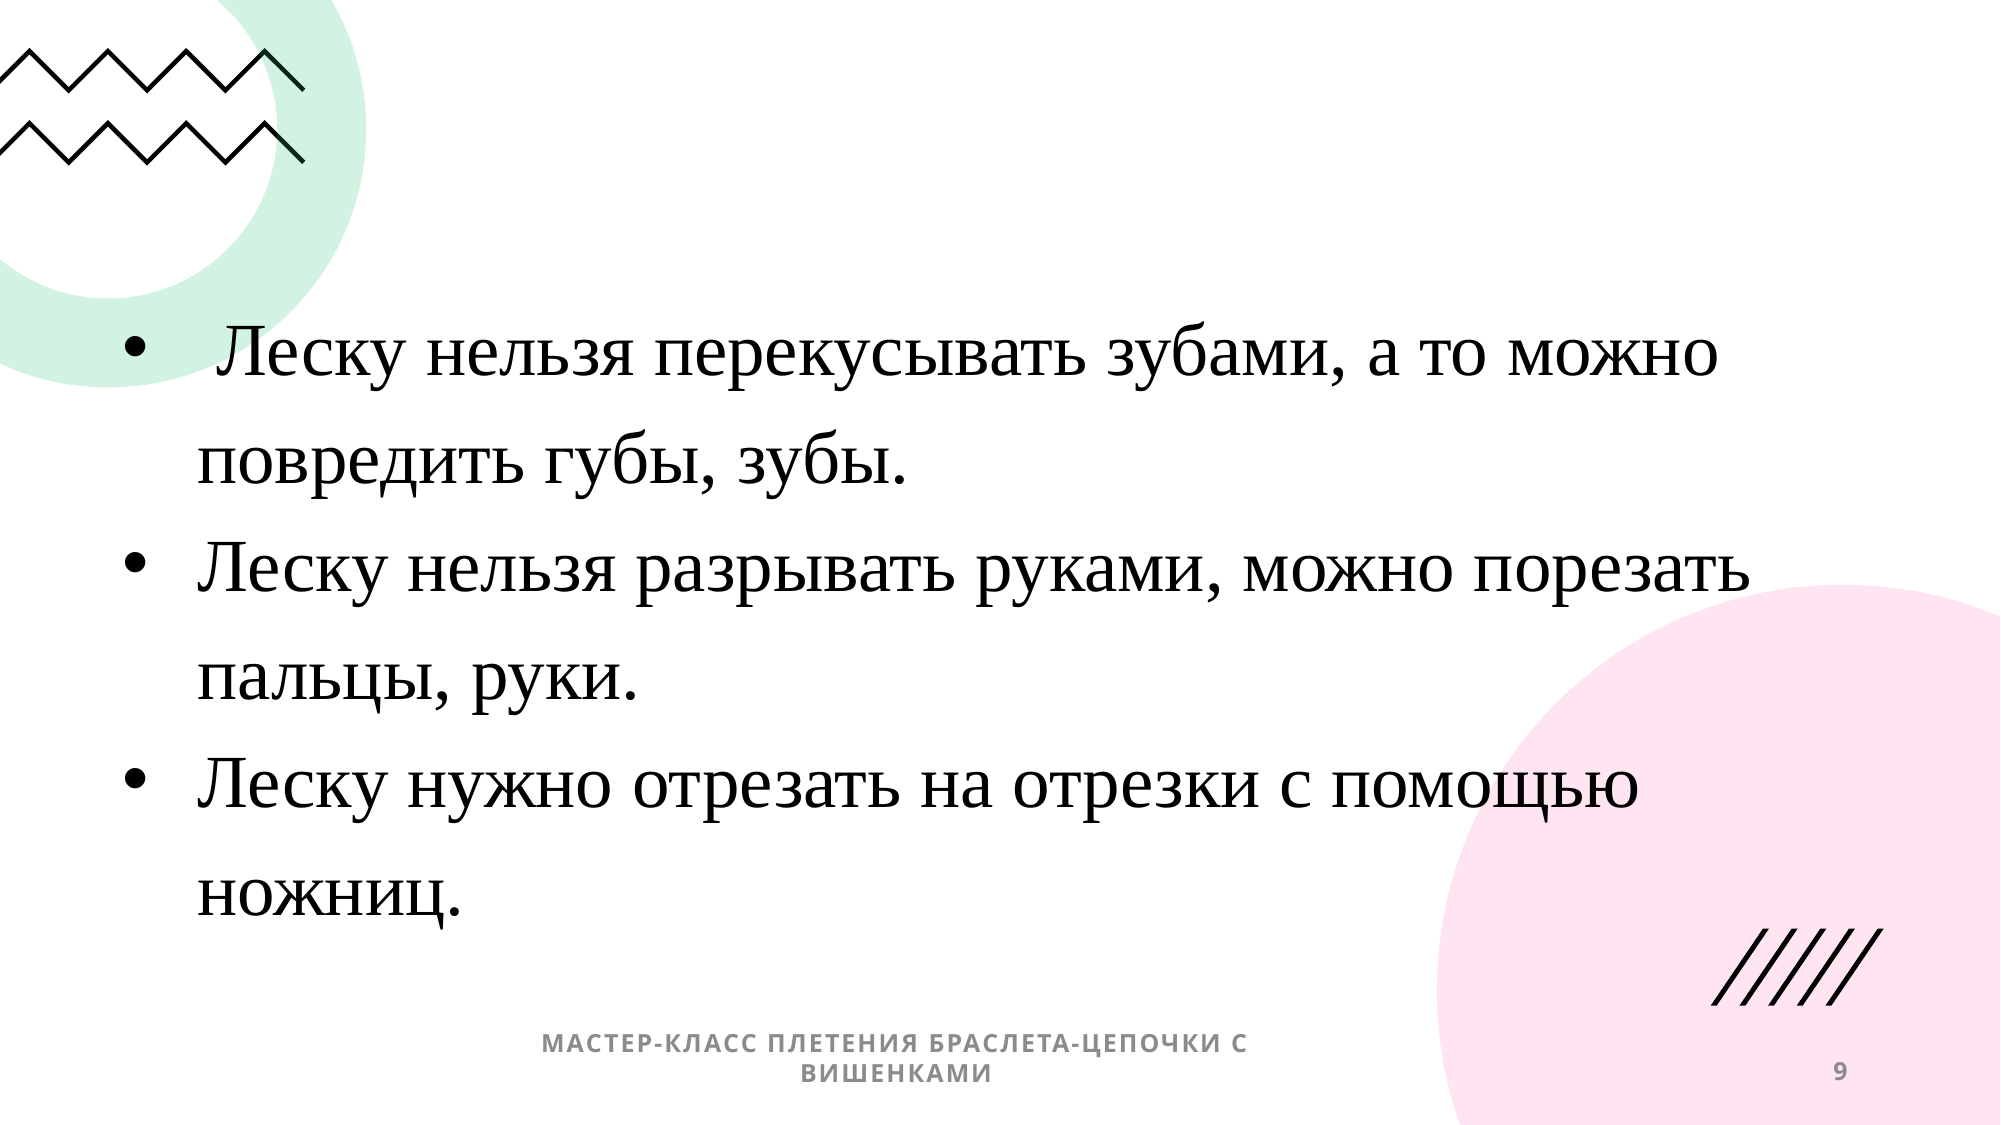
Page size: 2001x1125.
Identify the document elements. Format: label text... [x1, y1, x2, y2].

text_box Леску нельзя перекусывать зубами, а то можно повредить губы, зубы. Леску нельзя разрывать руками, можно порезать пальцы, руки. Леску нужно отрезать на отрезки с помощью ножниц. [107, 275, 1893, 938]
slide_number 9 [1412, 1042, 1863, 1103]
footer Мастер-класс плетения браслета-цепочки с вишенками [454, 1042, 1338, 1103]
